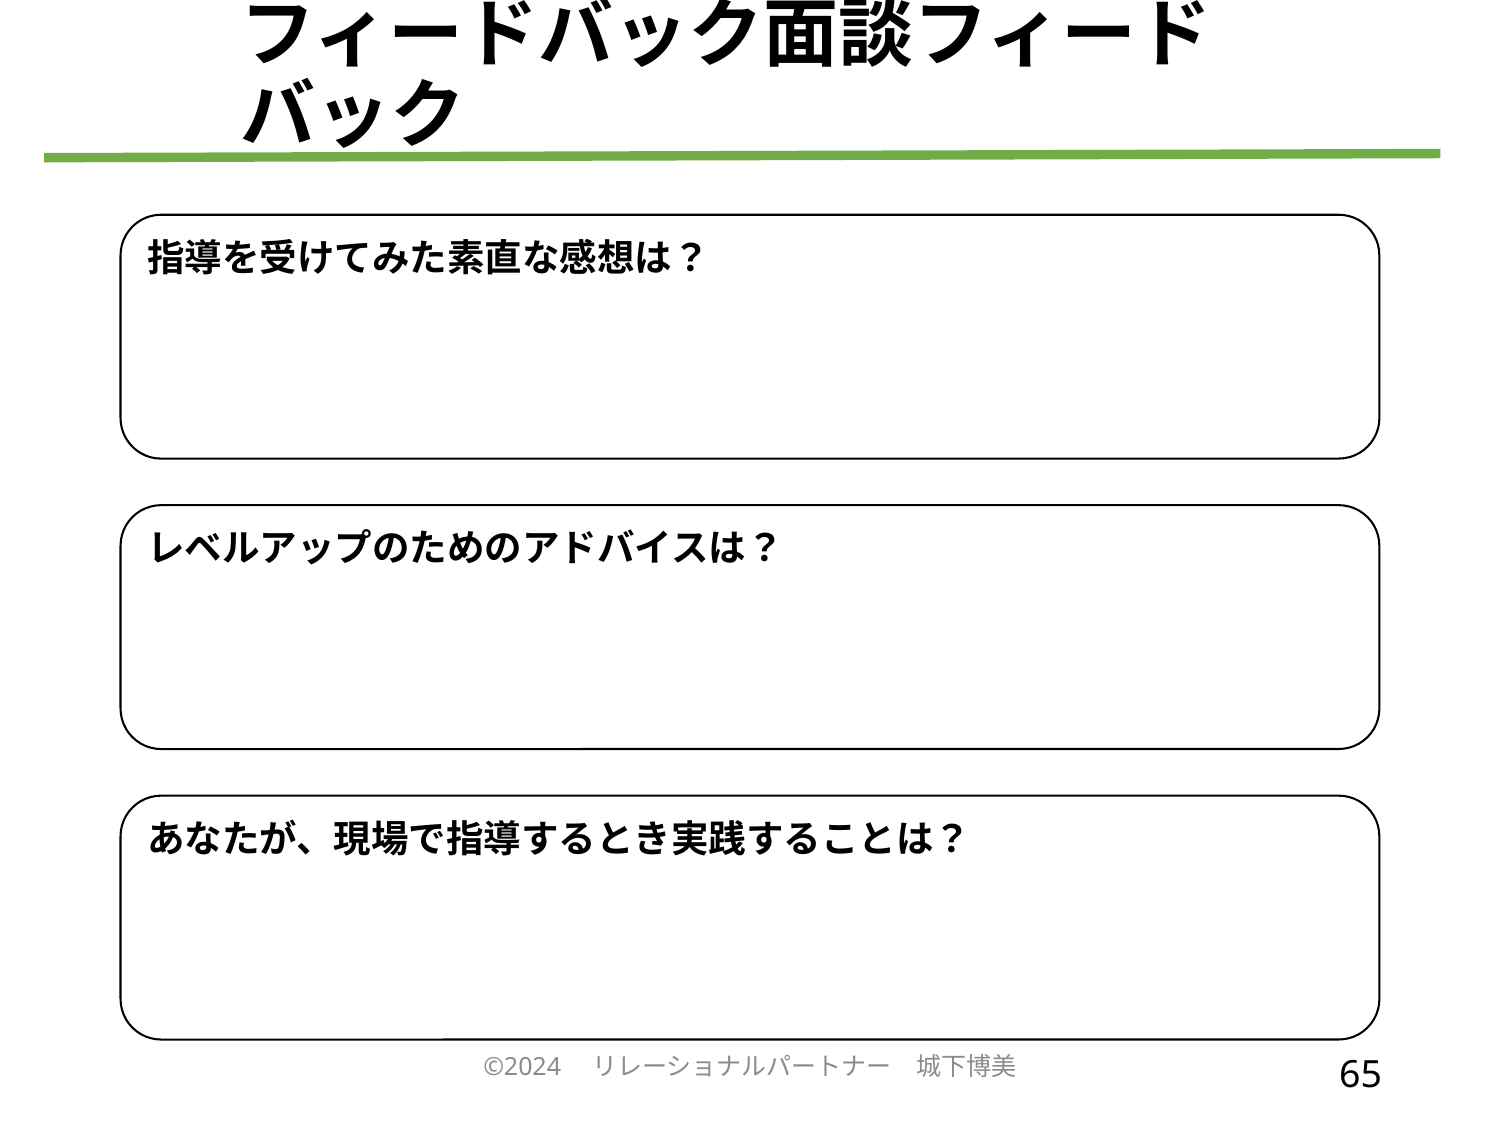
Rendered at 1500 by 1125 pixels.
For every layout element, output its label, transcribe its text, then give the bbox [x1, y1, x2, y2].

footer ©2024 リレーショナルパートナー 城下博美 [463, 1034, 1037, 1097]
title フィードバック面談フィードバック [225, 0, 1275, 154]
text_box 指導を受けてみた素直な感想は？ [119, 213, 1381, 460]
slide_number 65 [1059, 1042, 1397, 1103]
text_box あなたが、現場で指導するとき実践することは？ [119, 794, 1381, 1041]
text_box レベルアップのためのアドバイスは？ [119, 504, 1381, 751]
